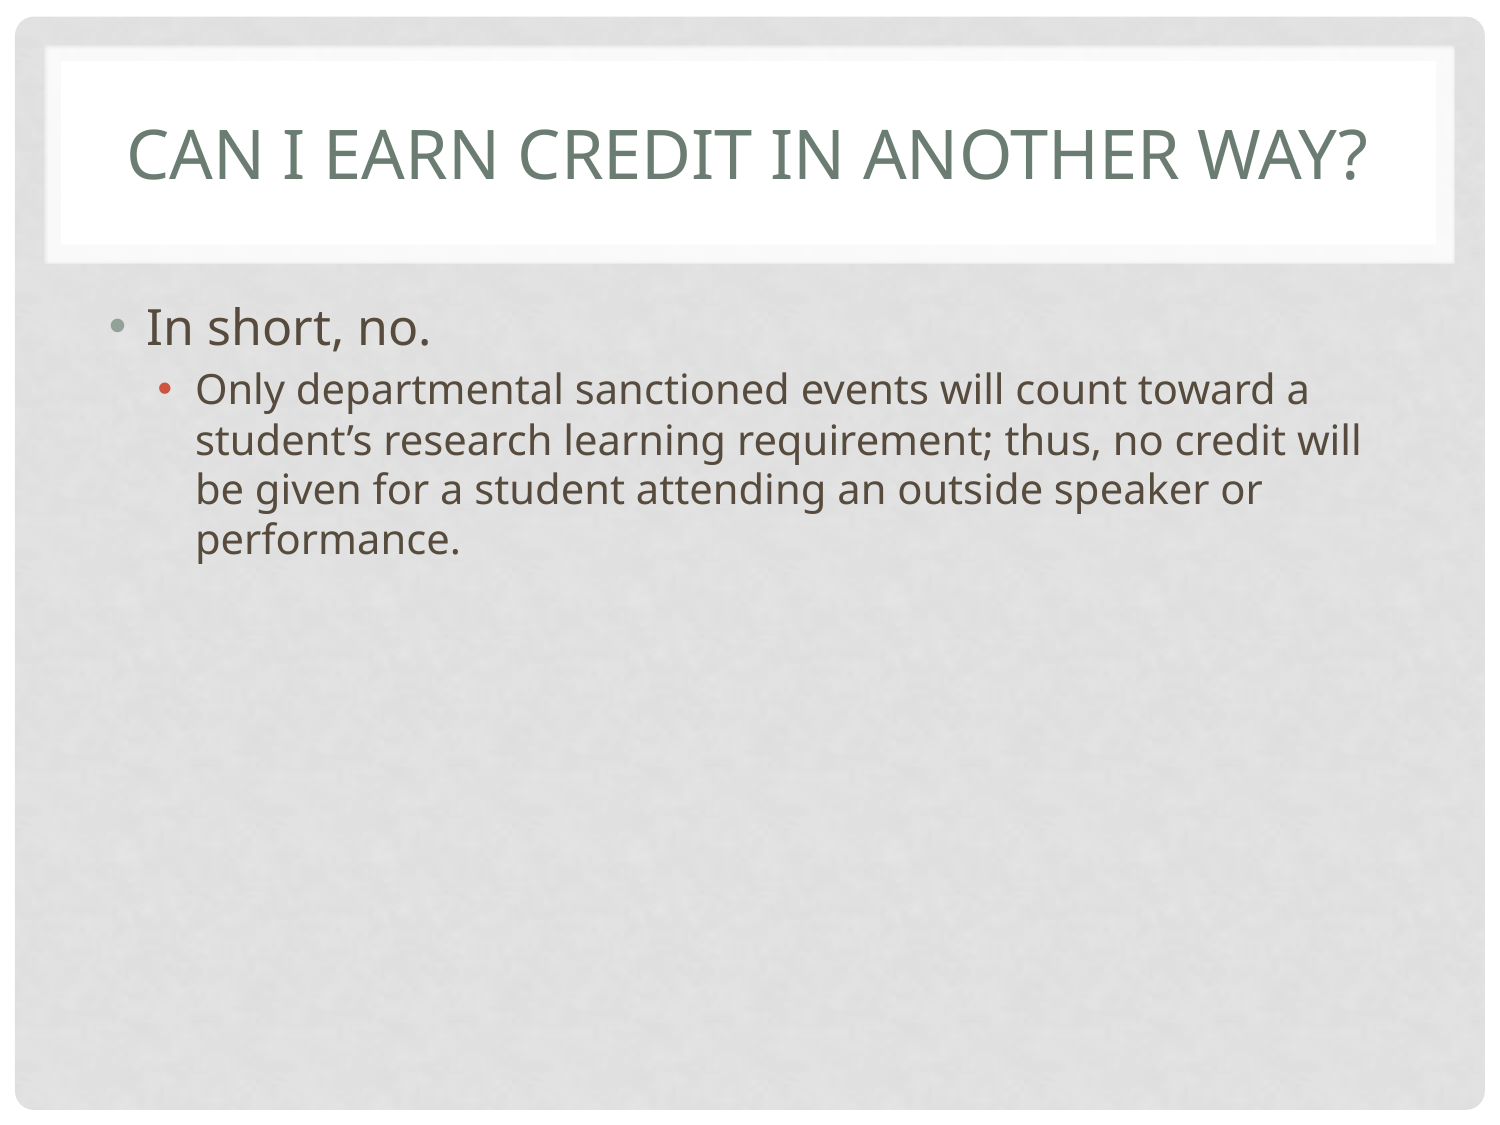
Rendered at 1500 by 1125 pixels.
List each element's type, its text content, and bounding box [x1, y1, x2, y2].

title Can I earn credit in another way? [69, 66, 1425, 238]
list In short, no. Only departmental sanctioned events will count toward a student’s research learning requirement; thus, no credit will be given for a student attending an outside speaker or performance. [75, 287, 1425, 1005]
